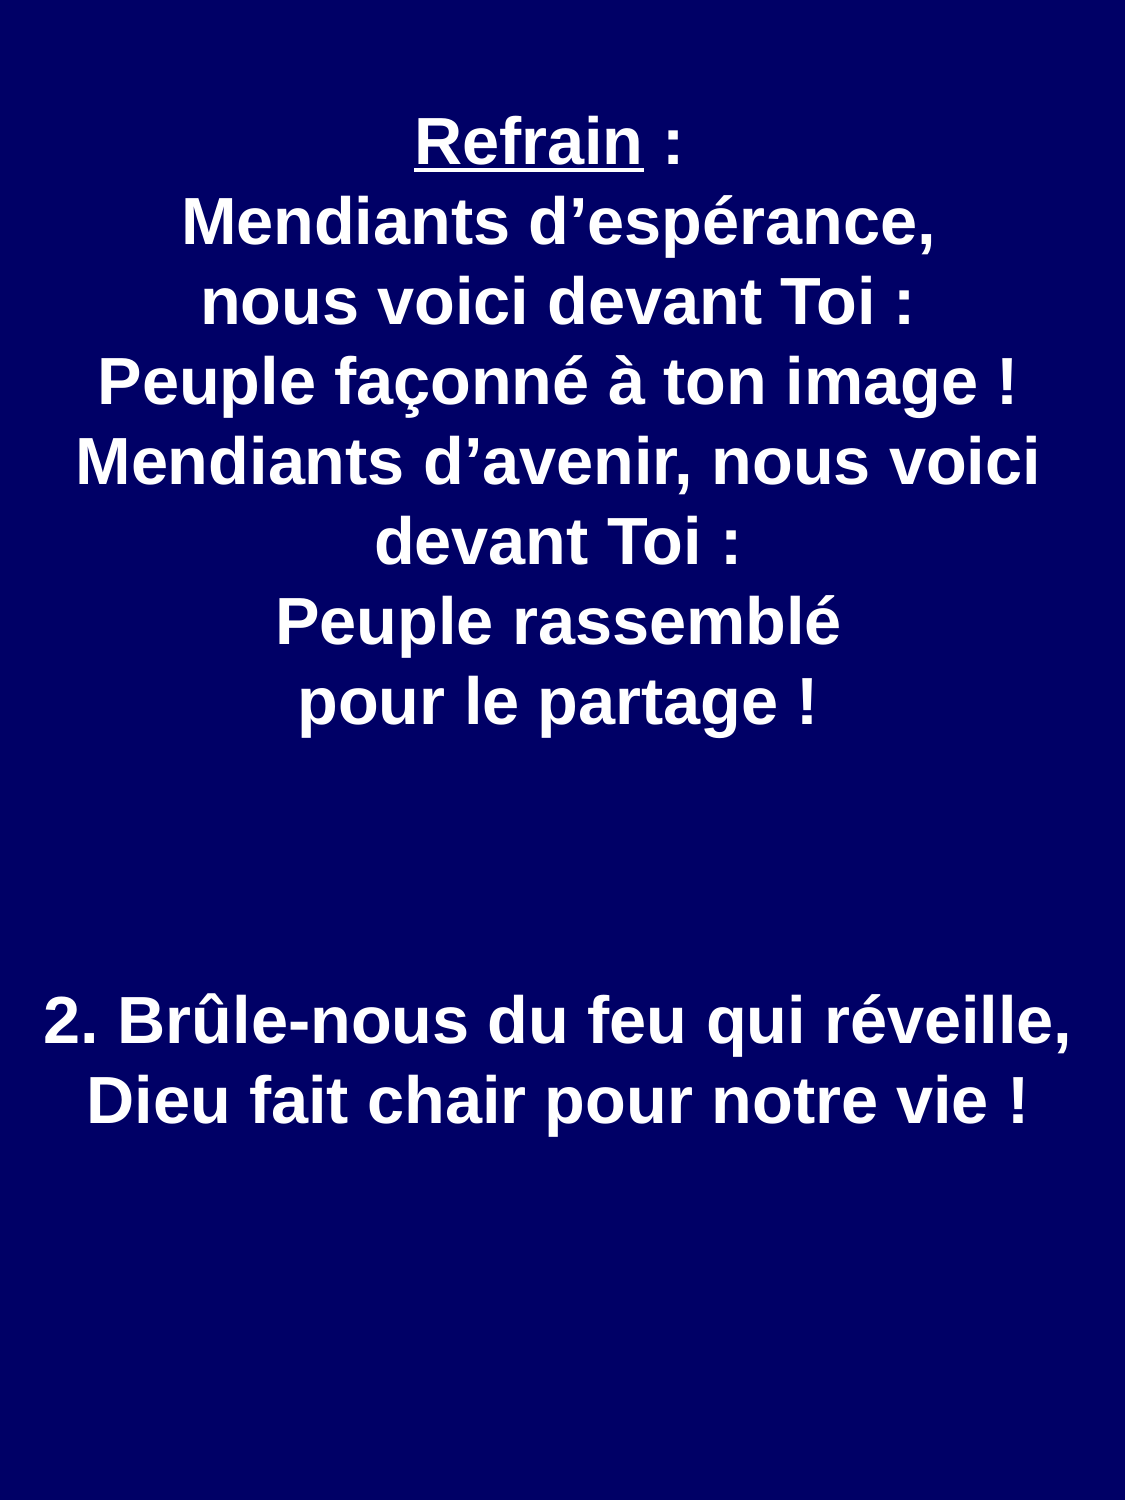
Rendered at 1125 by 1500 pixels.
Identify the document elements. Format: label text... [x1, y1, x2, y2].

text_box Refrain : Mendiants d’espérance, nous voici devant Toi : Peuple façonné à ton image ! Mendiants d’avenir, nous voici devant Toi : Peuple rassemblé pour le partage ! 2. Brûle-nous du feu qui réveille, Dieu fait chair pour notre vie ! [0, 45, 1125, 1500]
